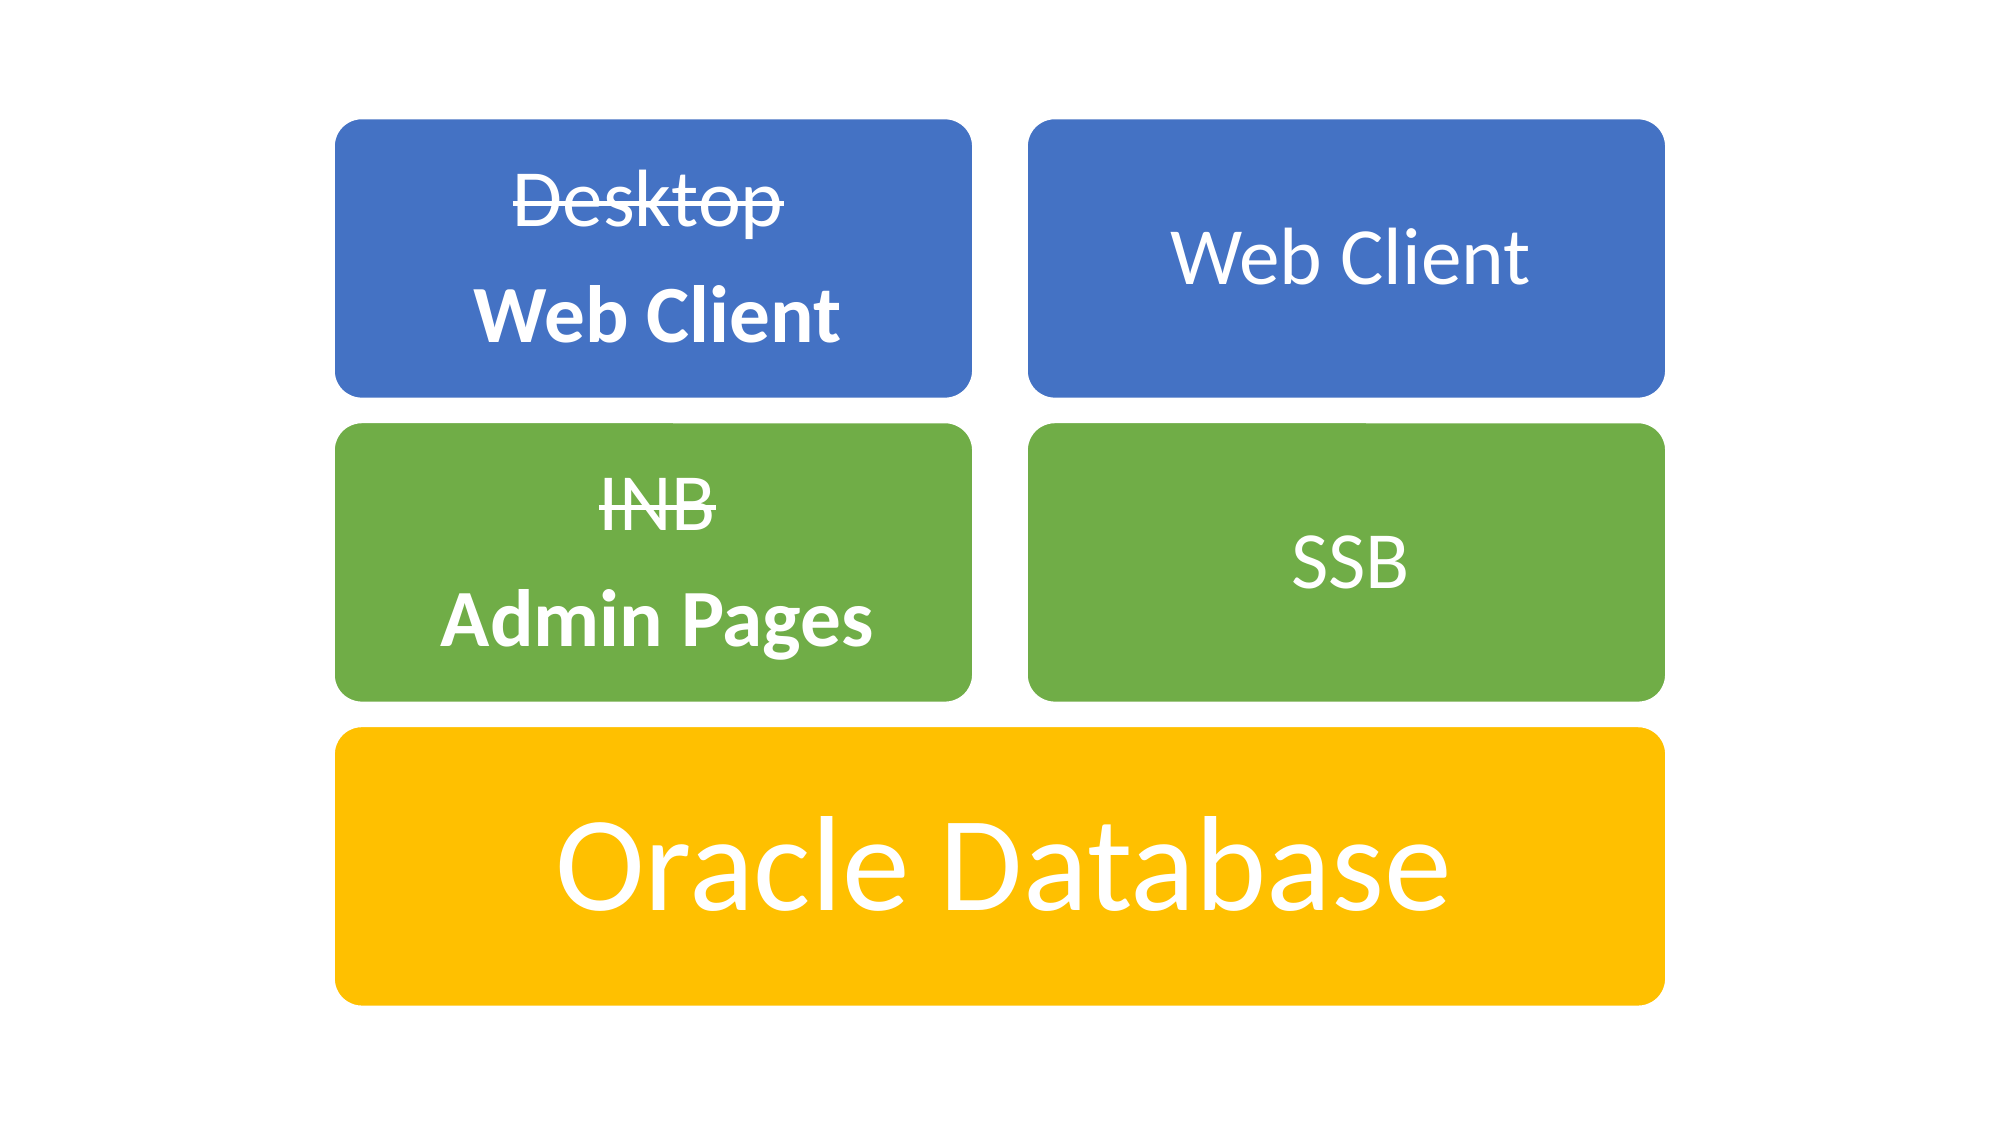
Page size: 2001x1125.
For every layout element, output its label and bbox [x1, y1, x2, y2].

text_box [333, 117, 1667, 1007]
